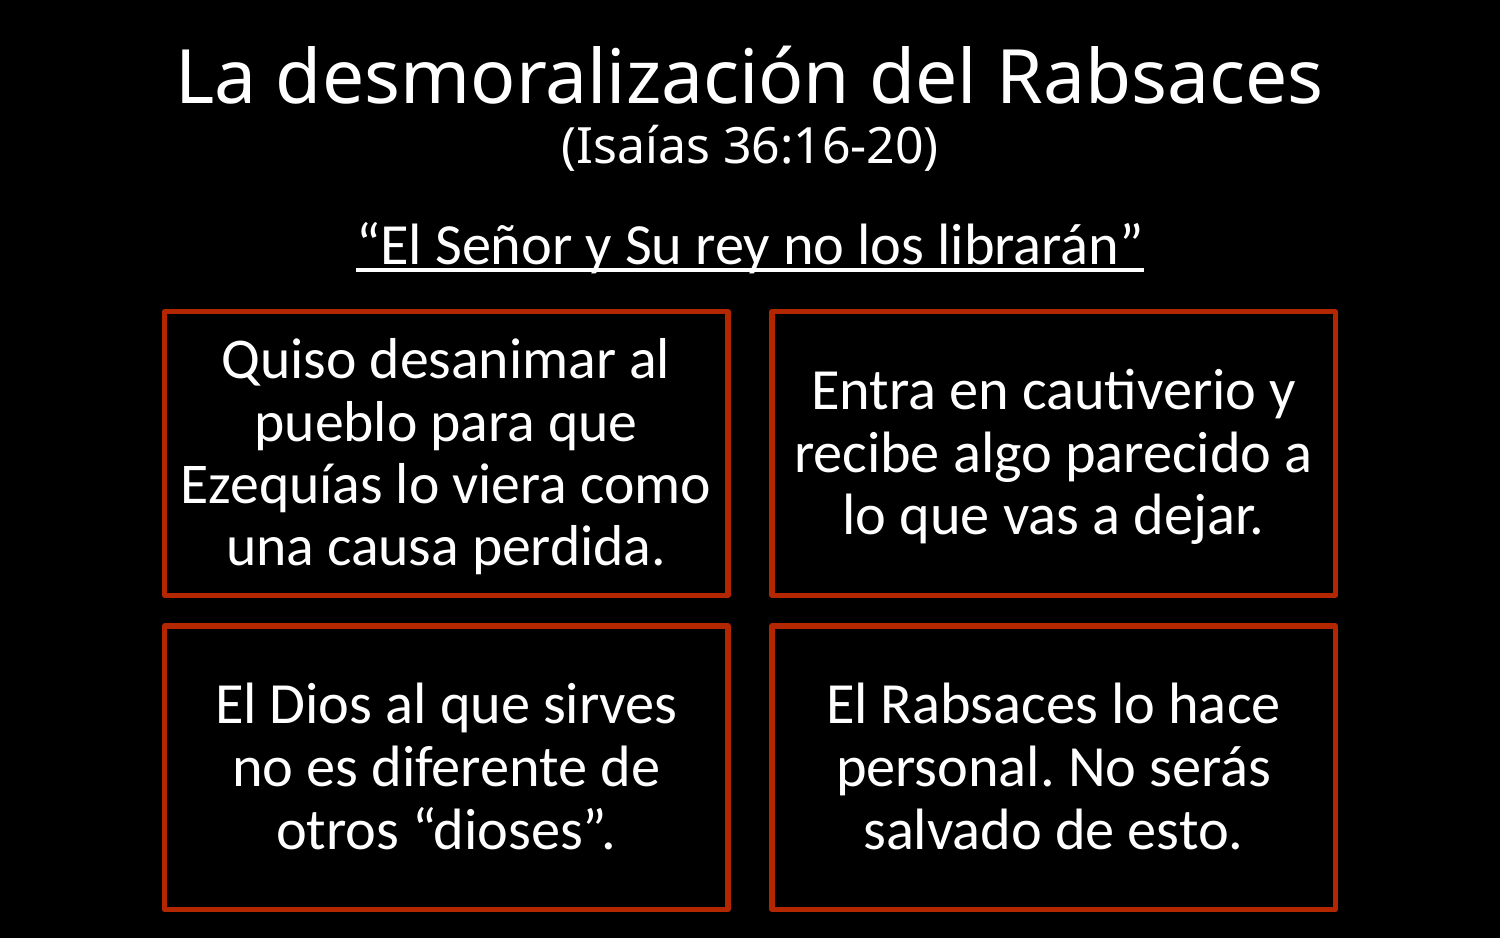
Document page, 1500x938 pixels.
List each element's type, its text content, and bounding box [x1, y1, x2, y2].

title La desmoralización del Rabsaces (Isaías 36:16-20) [103, 15, 1397, 197]
text_box Quiso desanimar al pueblo para que Ezequías lo viera como una causa perdida. [164, 311, 729, 596]
text_box El Dios al que sirves no es diferente de otros “dioses”. [164, 625, 729, 910]
list “El Señor y Su rey no los librarán” [103, 206, 1397, 802]
text_box El Rabsaces lo hace personal. No serás salvado de esto. [771, 625, 1336, 910]
text_box Entra en cautiverio y recibe algo parecido a lo que vas a dejar. [771, 311, 1336, 596]
